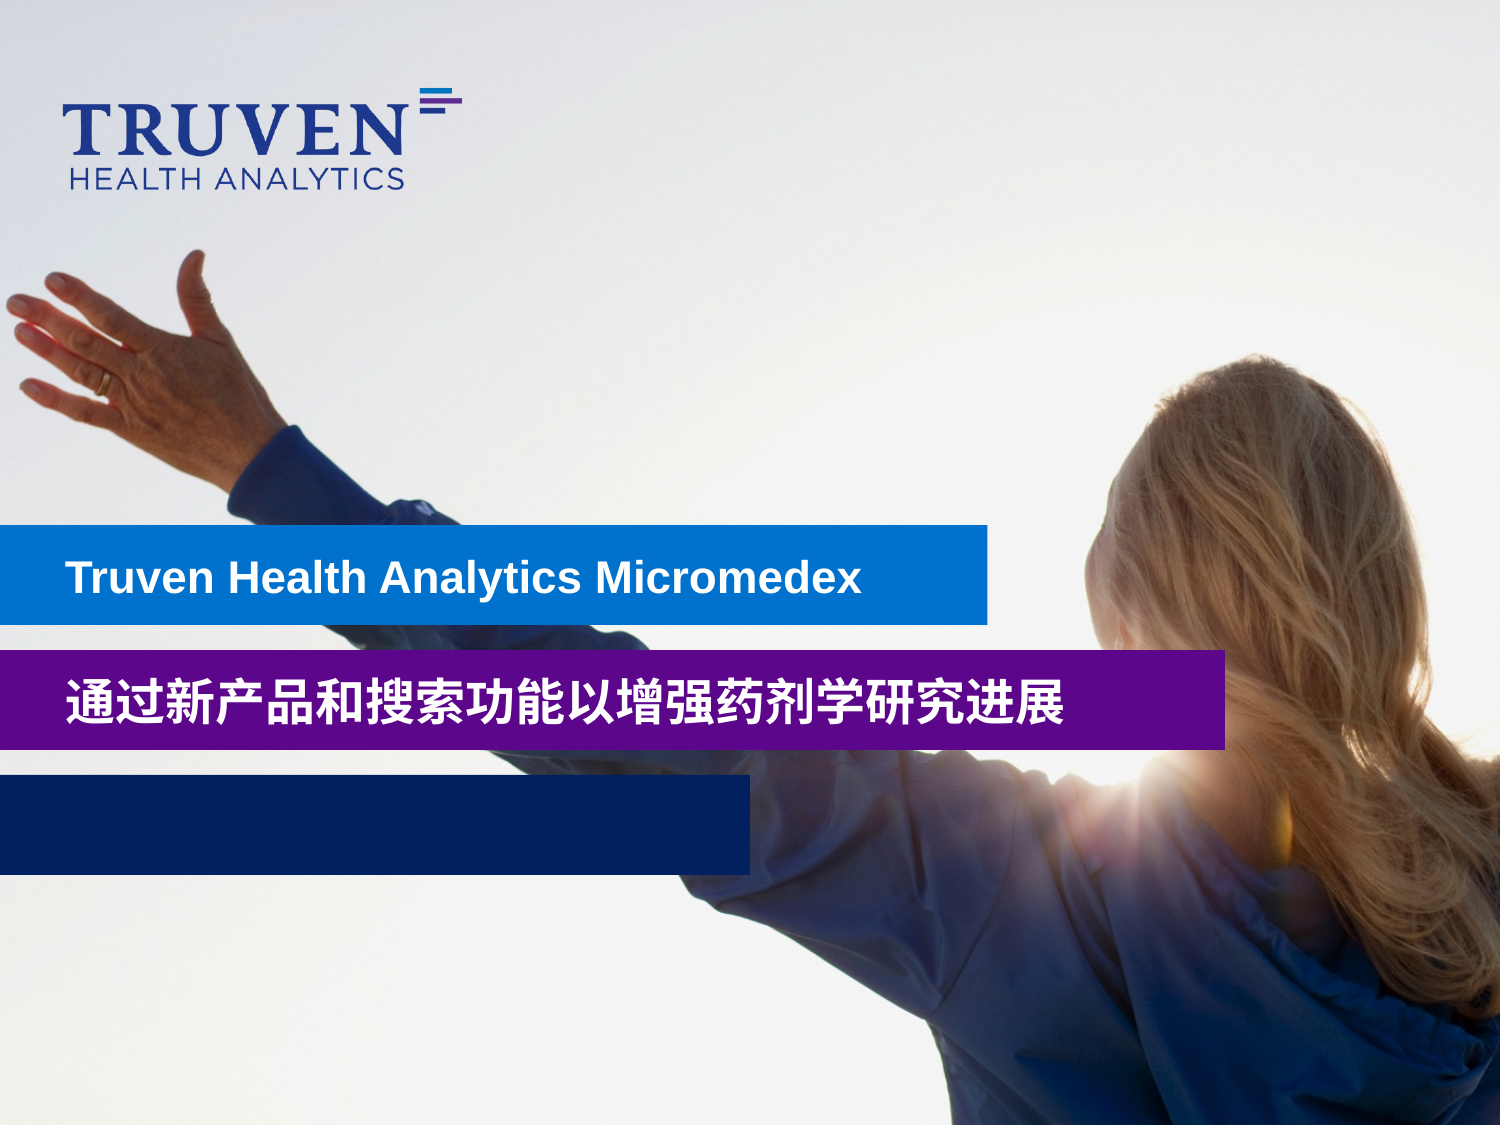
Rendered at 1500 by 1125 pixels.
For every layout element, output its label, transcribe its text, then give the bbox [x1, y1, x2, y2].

picture [0, 0, 1500, 1125]
title Truven Health Analytics Micromedex [50, 525, 1000, 625]
list 通过新产品和搜索功能以增强药剂学研究进展 [50, 650, 1225, 750]
